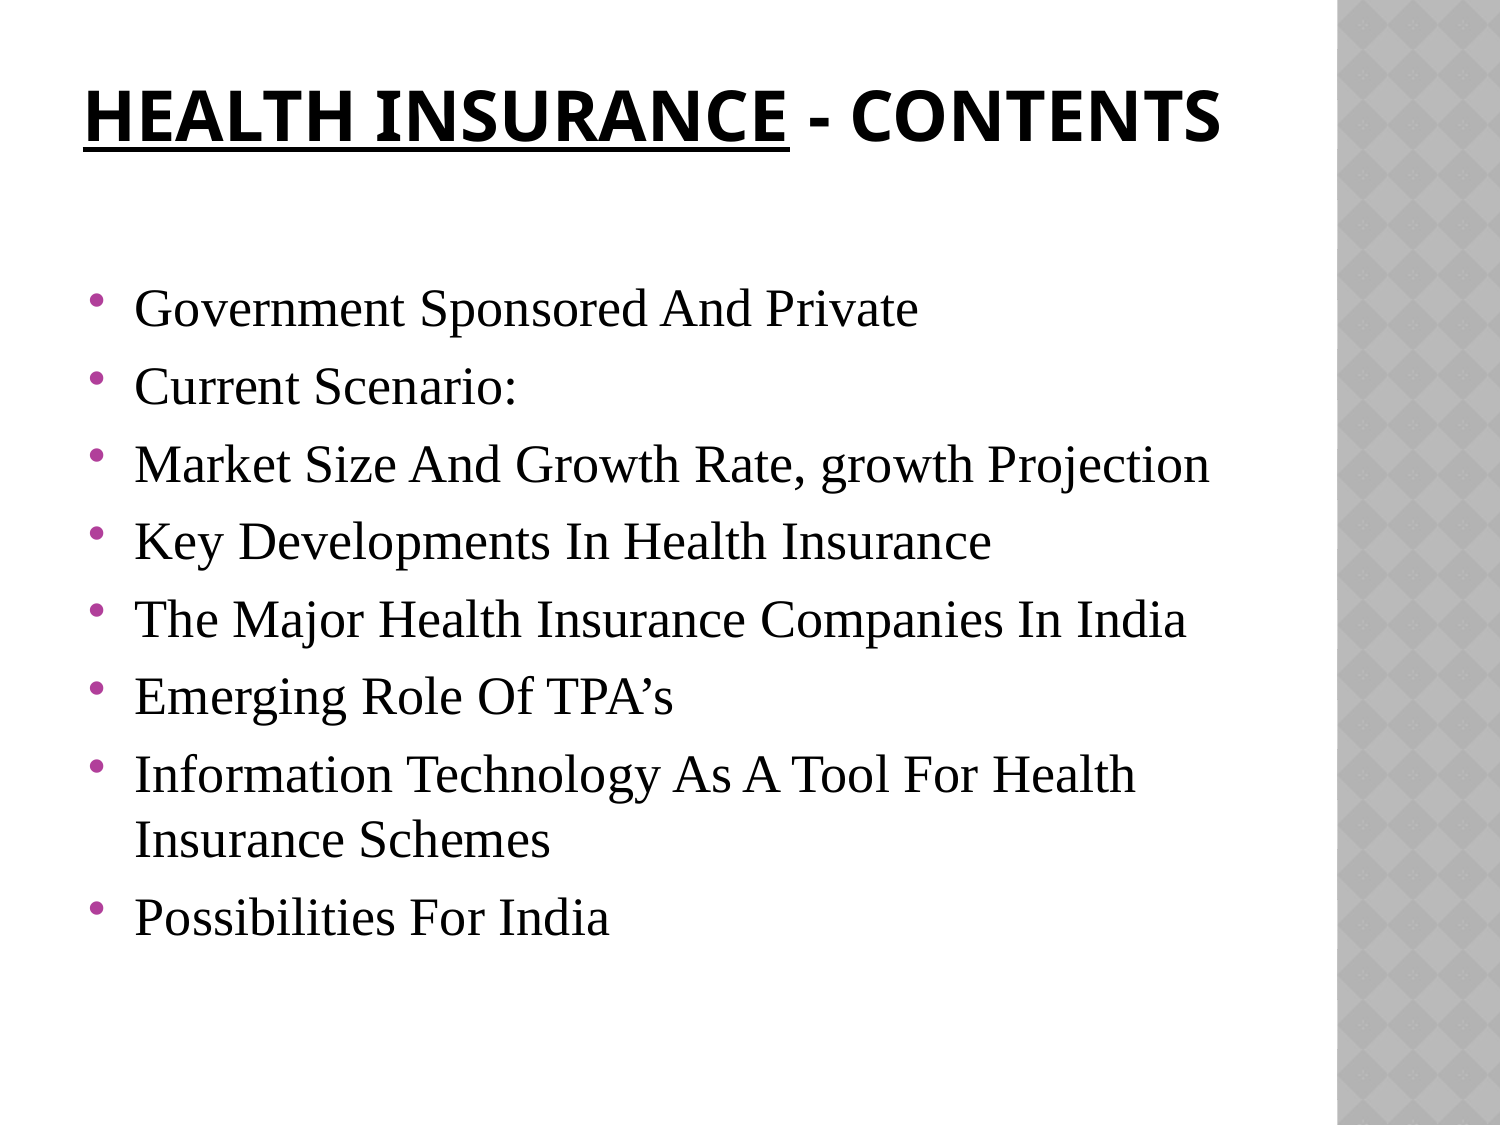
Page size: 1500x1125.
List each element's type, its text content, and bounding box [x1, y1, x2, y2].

title HEALTH INSURANCE - contents [75, 52, 1263, 187]
list Government Sponsored And Private Current Scenario: Market Size And Growth Rate, growth Projection Key Developments In Health Insurance The Major Health Insurance Companies In India Emerging Role Of TPA’s Information Technology As A Tool For Health Insurance Schemes Possibilities For India [74, 187, 1263, 1060]
